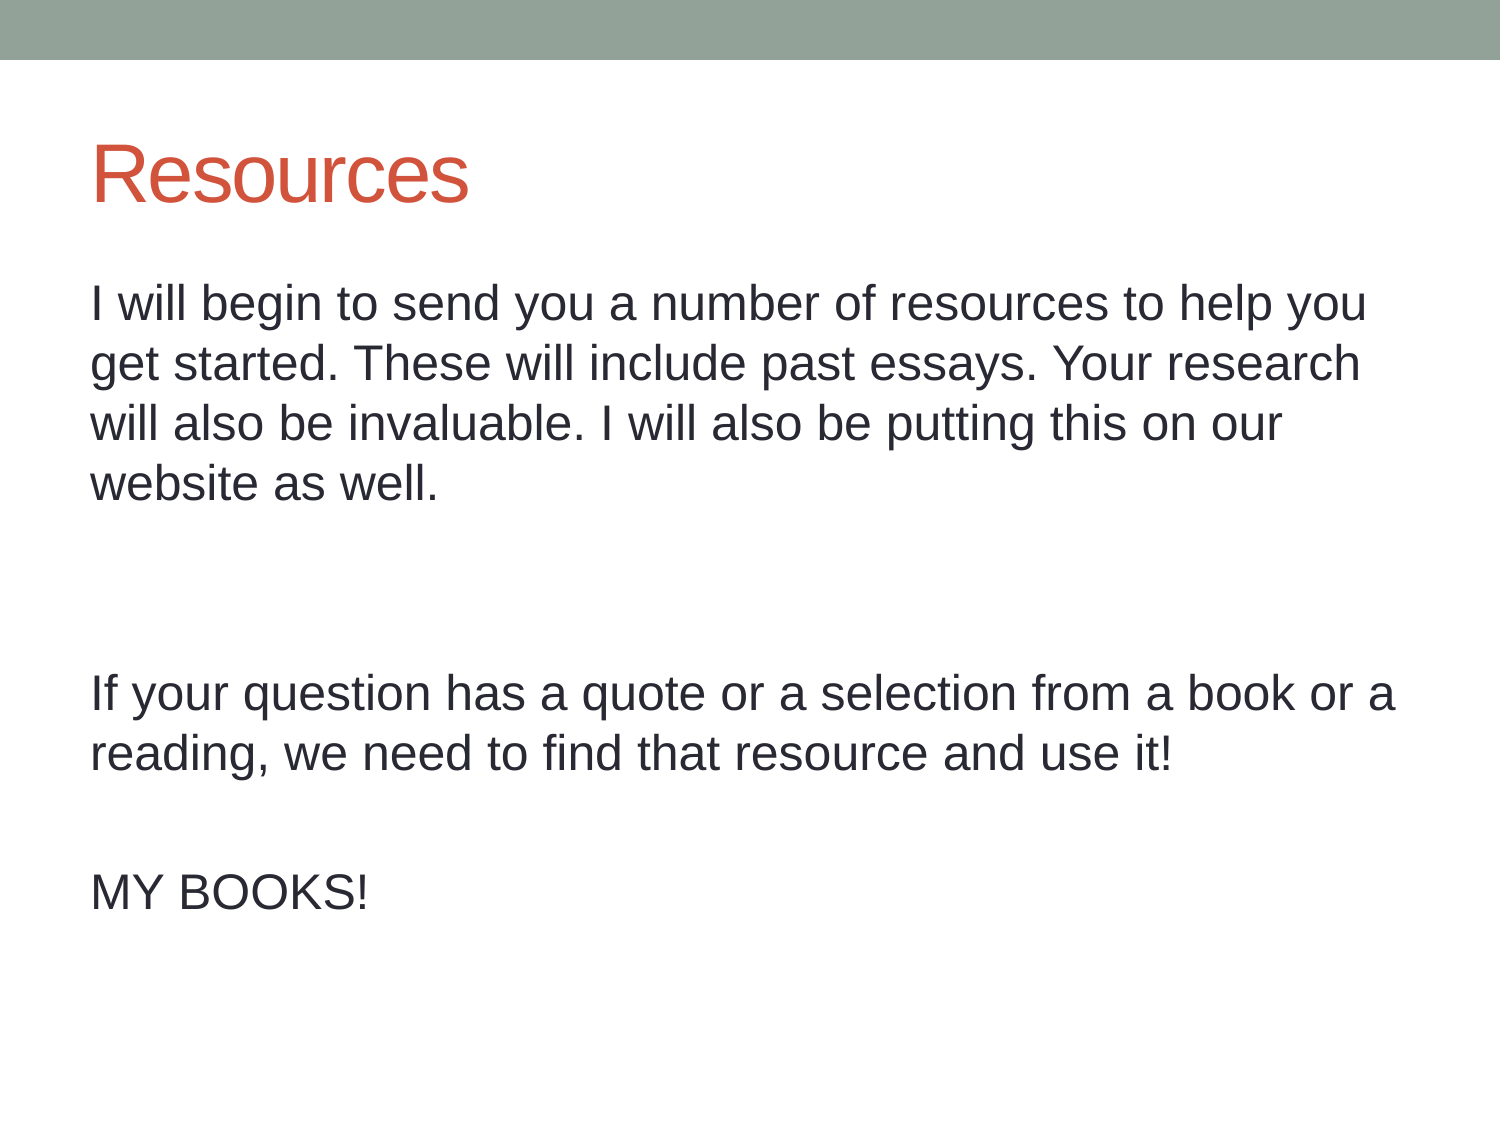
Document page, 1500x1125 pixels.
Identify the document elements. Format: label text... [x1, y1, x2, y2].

list I will begin to send you a number of resources to help you get started. These will include past essays. Your research will also be invaluable. I will also be putting this on our website as well. If your question has a quote or a selection from a book or a reading, we need to find that resource and use it! MY BOOKS! [75, 262, 1425, 1063]
title Resources [75, 87, 1425, 250]
